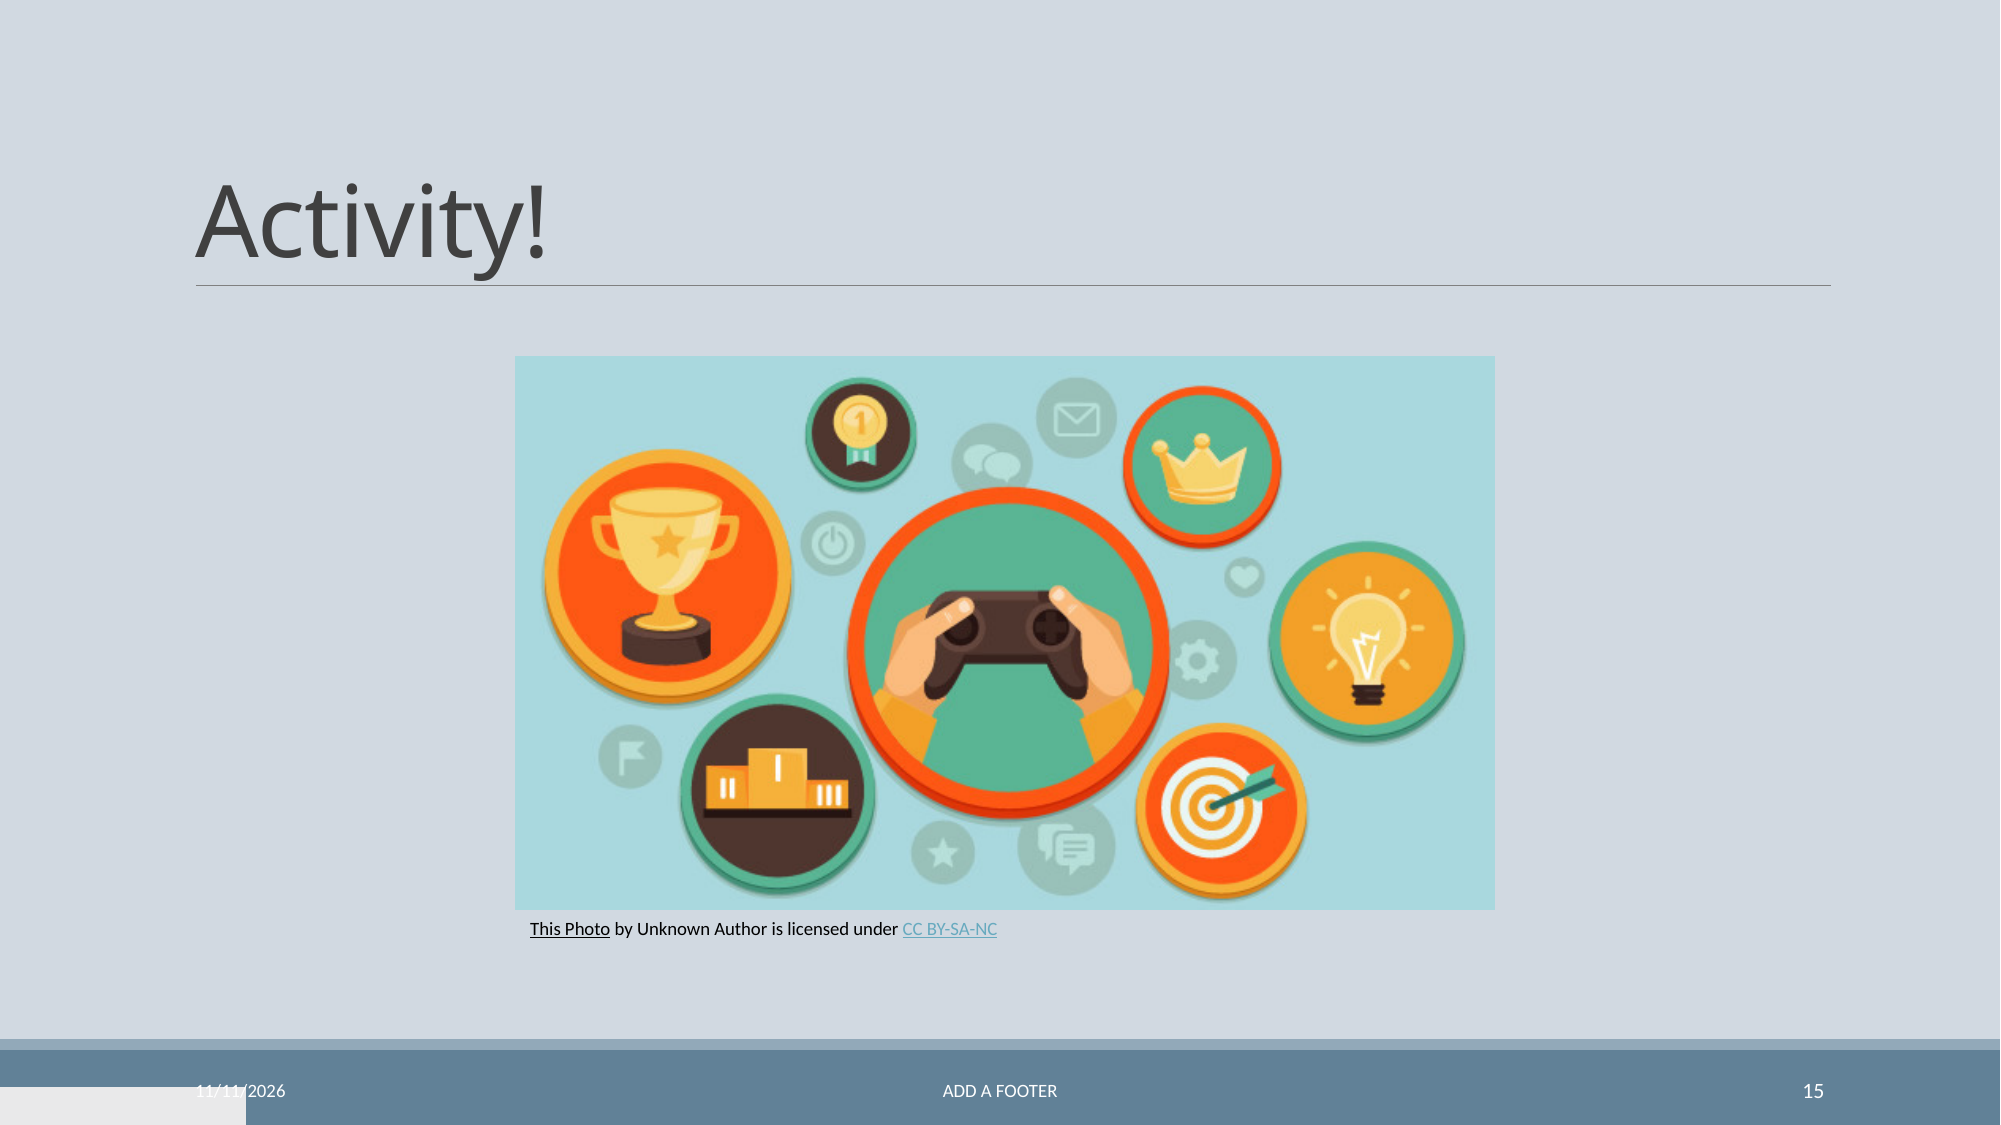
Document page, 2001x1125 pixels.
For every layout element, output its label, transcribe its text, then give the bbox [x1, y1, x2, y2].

slide_number 15 [1624, 1059, 1840, 1120]
footer Add a footer [604, 1059, 1396, 1120]
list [514, 355, 1495, 910]
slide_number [180, 1059, 586, 1120]
text_box This Photo by Unknown Author is licensed under CC BY-SA-NC [515, 916, 1495, 947]
title Activity! [180, 47, 1830, 285]
